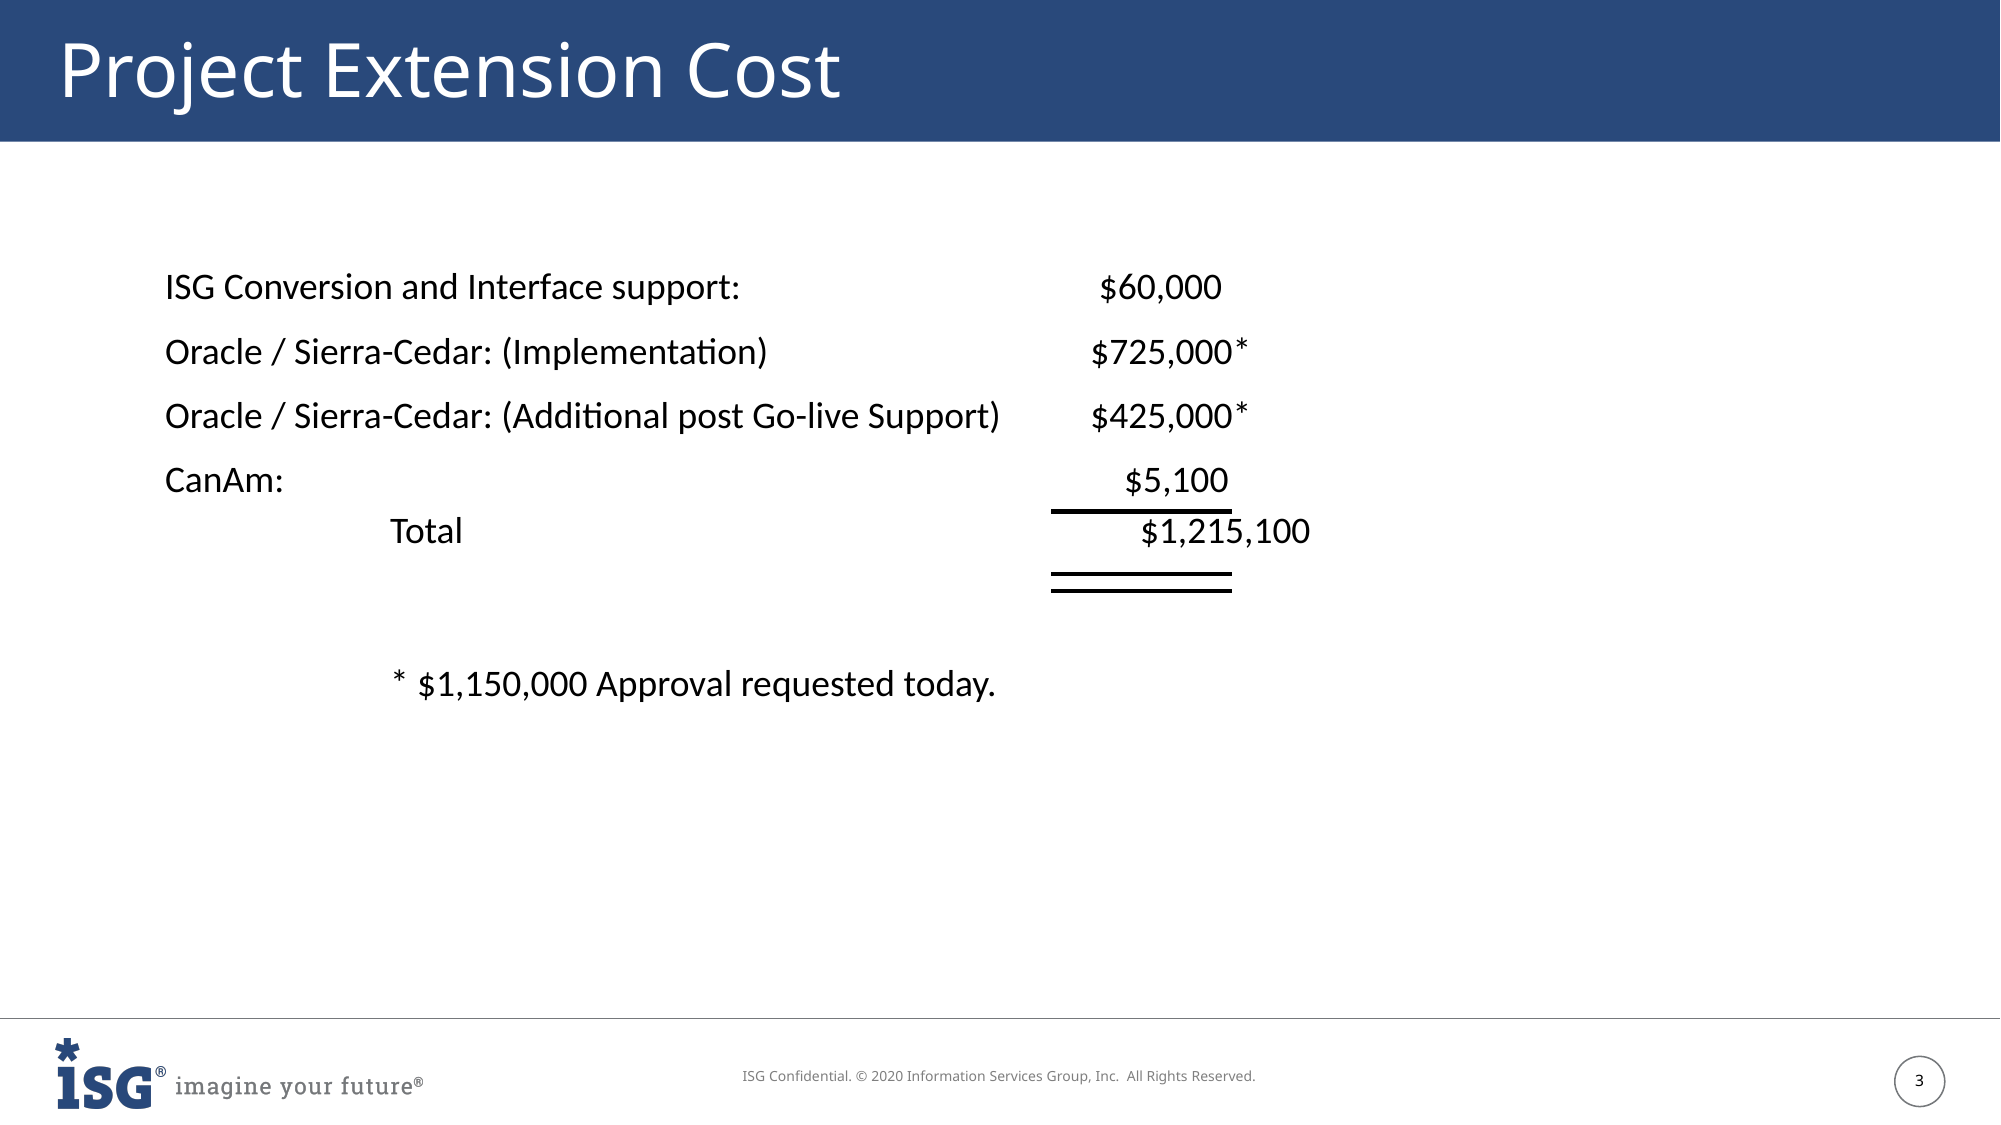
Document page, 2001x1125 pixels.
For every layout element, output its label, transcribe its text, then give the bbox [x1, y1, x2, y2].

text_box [1051, 573, 1233, 592]
title Project Extension Cost [58, 22, 1874, 128]
text_box ISG Conversion and Interface support: $60,000 Oracle / Sierra-Cedar: (Implementation) $725,000* Oracle / Sierra-Cedar: (Additional post Go-live Support) $425,000* CanAm: $5,100 Total $1,215,100 * $1,150,000 Approval requested today. [150, 190, 1850, 902]
picture [55, 1038, 423, 1109]
